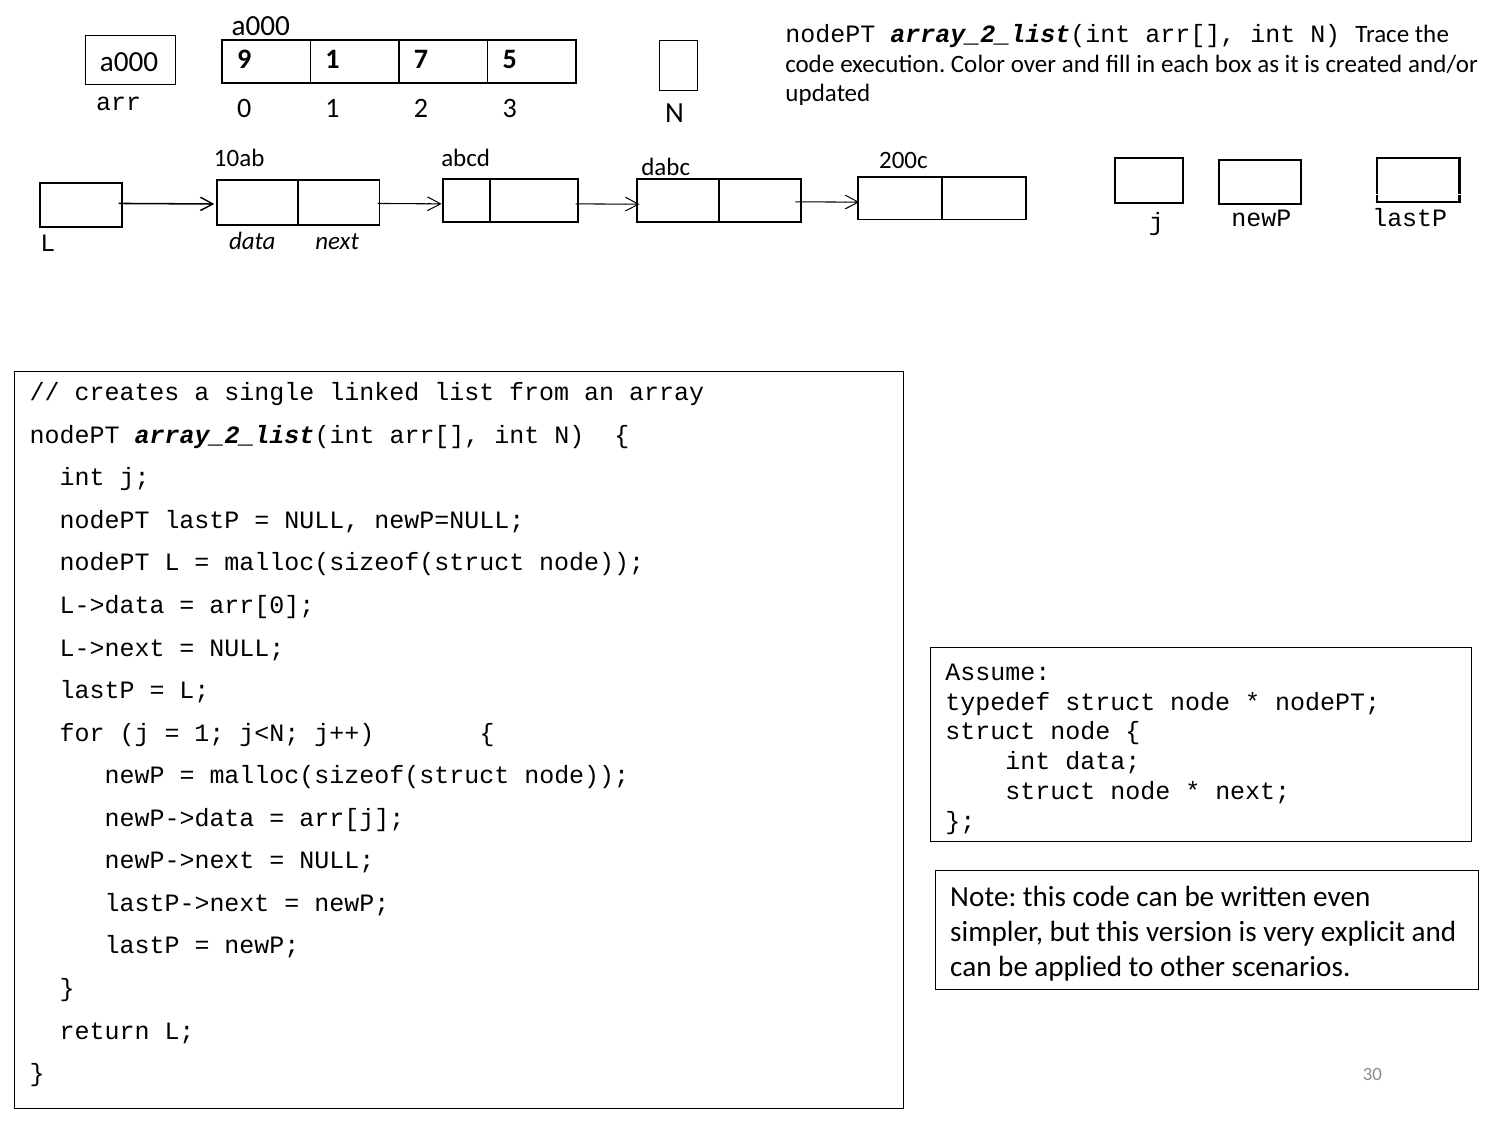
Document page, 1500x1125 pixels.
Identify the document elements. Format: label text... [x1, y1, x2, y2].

text_box [39, 182, 123, 228]
table_header 7 [400, 41, 487, 82]
slide_number 30 [1059, 1042, 1397, 1103]
text_box [1218, 159, 1302, 205]
text_box arr [81, 77, 159, 123]
table_header [218, 181, 297, 224]
table_header 1 [311, 89, 399, 132]
list // creates a single linked list from an array nodePT array_2_list(int arr[], int N) { int j; nodePT lastP = NULL, newP=NULL; nodePT L = malloc(sizeof(struct node)); L->data = arr[0]; L->next = NULL; lastP = L; for (j = 1; j<N; j++) { newP = malloc(sizeof(struct node)); newP->data = arr[j]; newP->next = NULL; lastP->next = newP; lastP = newP; } return L; } [14, 371, 904, 1109]
text_box j [1134, 198, 1185, 243]
table_header 1 [311, 41, 398, 82]
table_header [299, 181, 379, 224]
text_box dabc [626, 143, 706, 188]
text_box Note: this code can be written even simpler, but this version is very explicit and can be applied to other scenarios. [935, 870, 1479, 990]
table_header 9 [223, 41, 310, 82]
table_header [720, 180, 800, 221]
text_box [1376, 157, 1461, 194]
table_header [444, 180, 489, 221]
table_header 3 [488, 89, 576, 132]
text_box [1114, 157, 1184, 204]
text_box 200c [864, 136, 943, 182]
text_box nodePT array_2_list(int arr[], int N) Trace the code execution. Color over and fill in each box as it is created and/or updated [770, 9, 1498, 115]
table_header [943, 178, 1025, 219]
text_box L [25, 219, 76, 264]
text_box N [650, 85, 699, 136]
table_header 0 [222, 89, 311, 132]
text_box newP [1216, 194, 1309, 239]
table_header 2 [399, 89, 488, 132]
text_box a000 [85, 35, 176, 85]
text_box lastP [1357, 194, 1465, 240]
text_box a000 [216, 0, 308, 49]
table_header [638, 180, 718, 221]
text_box abcd [426, 134, 506, 179]
text_box data next [214, 217, 375, 262]
text_box Assume: typedef struct node * nodePT; struct node { int data; struct node * next; }; [930, 647, 1472, 842]
table_header [859, 178, 941, 219]
table_header 5 [488, 41, 575, 82]
table_header [491, 180, 577, 221]
text_box 10ab [199, 133, 280, 179]
text_box [659, 40, 698, 91]
